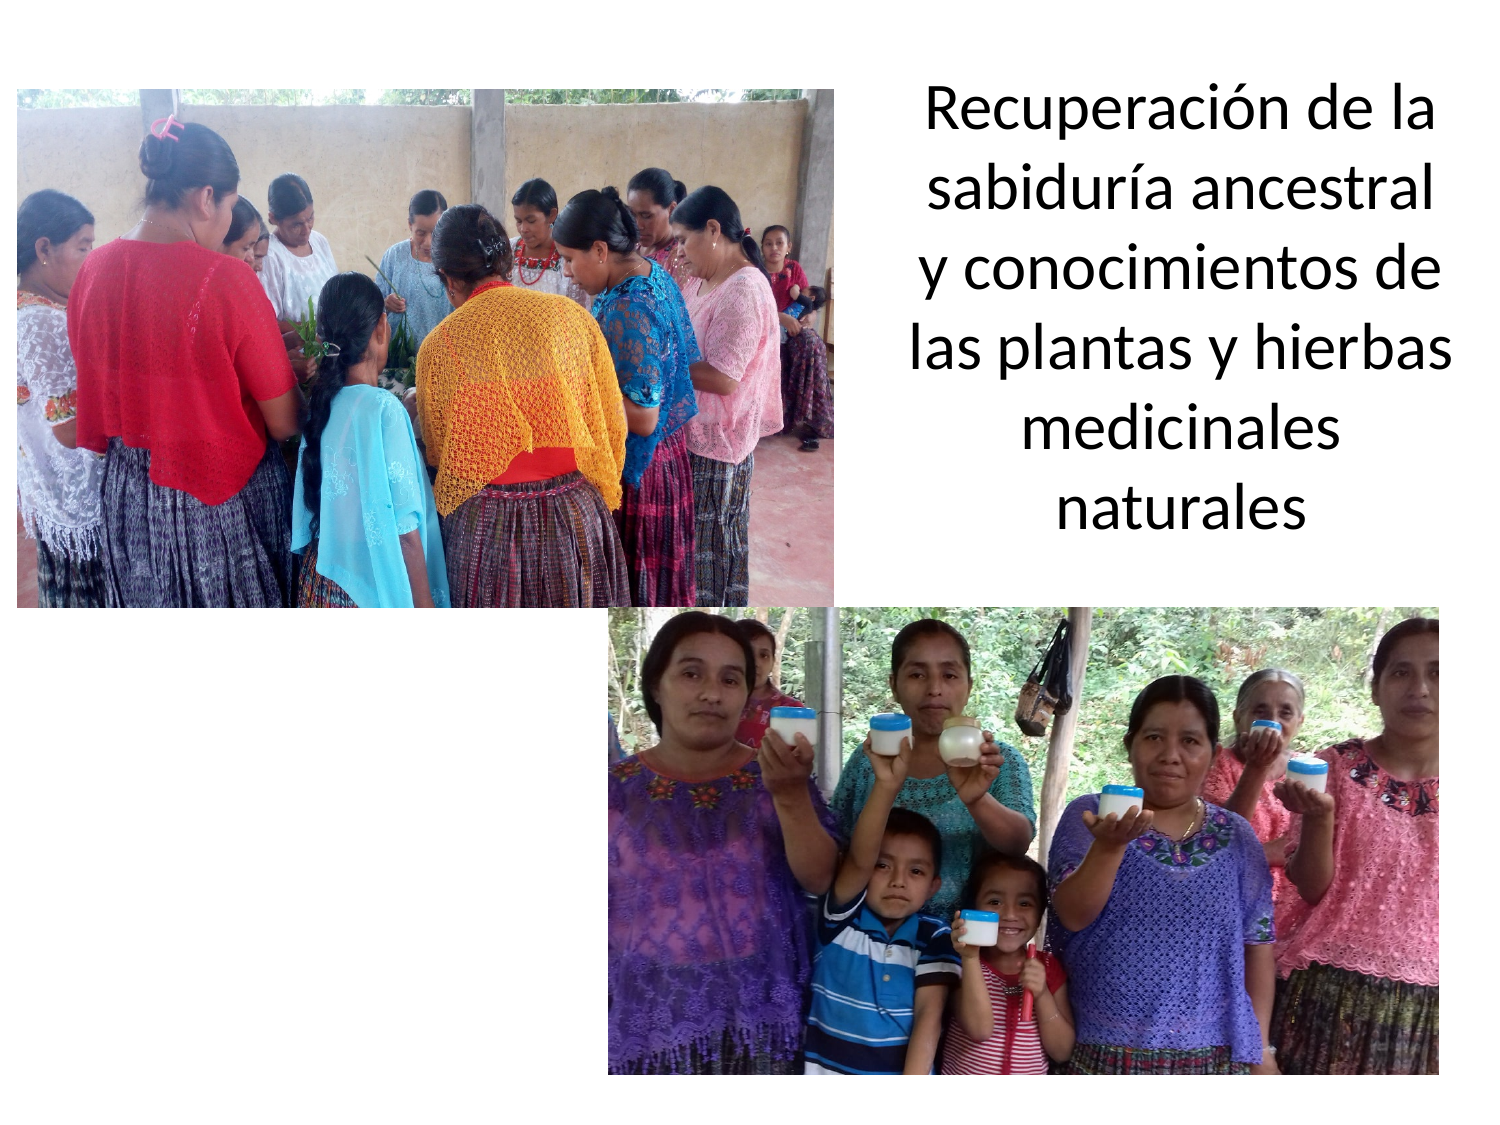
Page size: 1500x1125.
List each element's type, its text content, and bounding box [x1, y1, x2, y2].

picture [17, 89, 834, 608]
title Recuperación de la sabiduría ancestral y conocimientos de las plantas y hierbas medicinales naturales [891, 149, 1471, 457]
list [608, 607, 1440, 1075]
